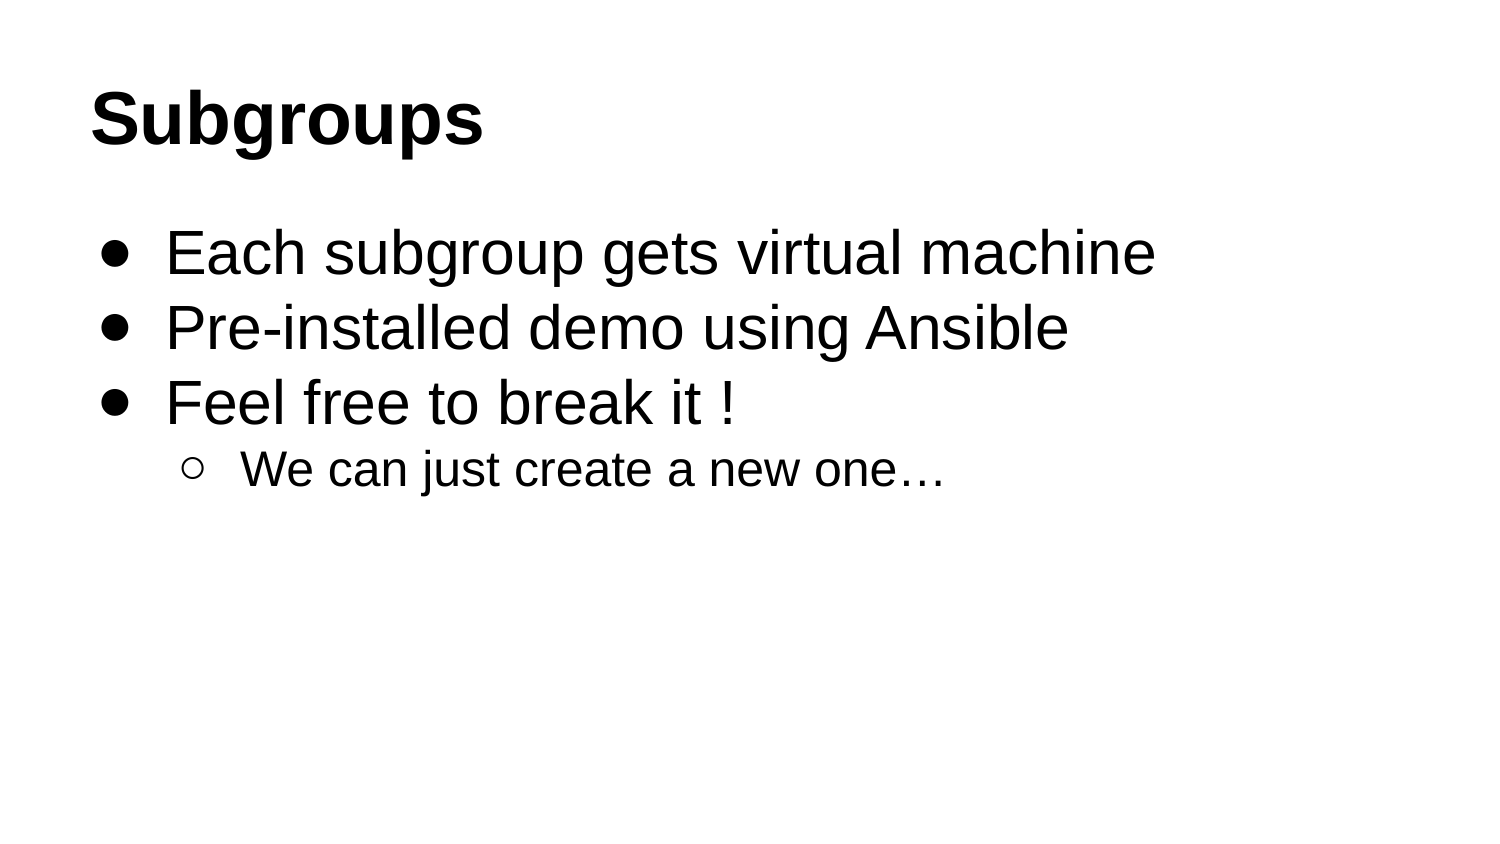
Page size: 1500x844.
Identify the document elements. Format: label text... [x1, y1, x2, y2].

list Each subgroup gets virtual machine Pre-installed demo using Ansible Feel free to break it ! We can just create a new one… [75, 196, 1425, 808]
title Subgroups [75, 33, 1425, 175]
